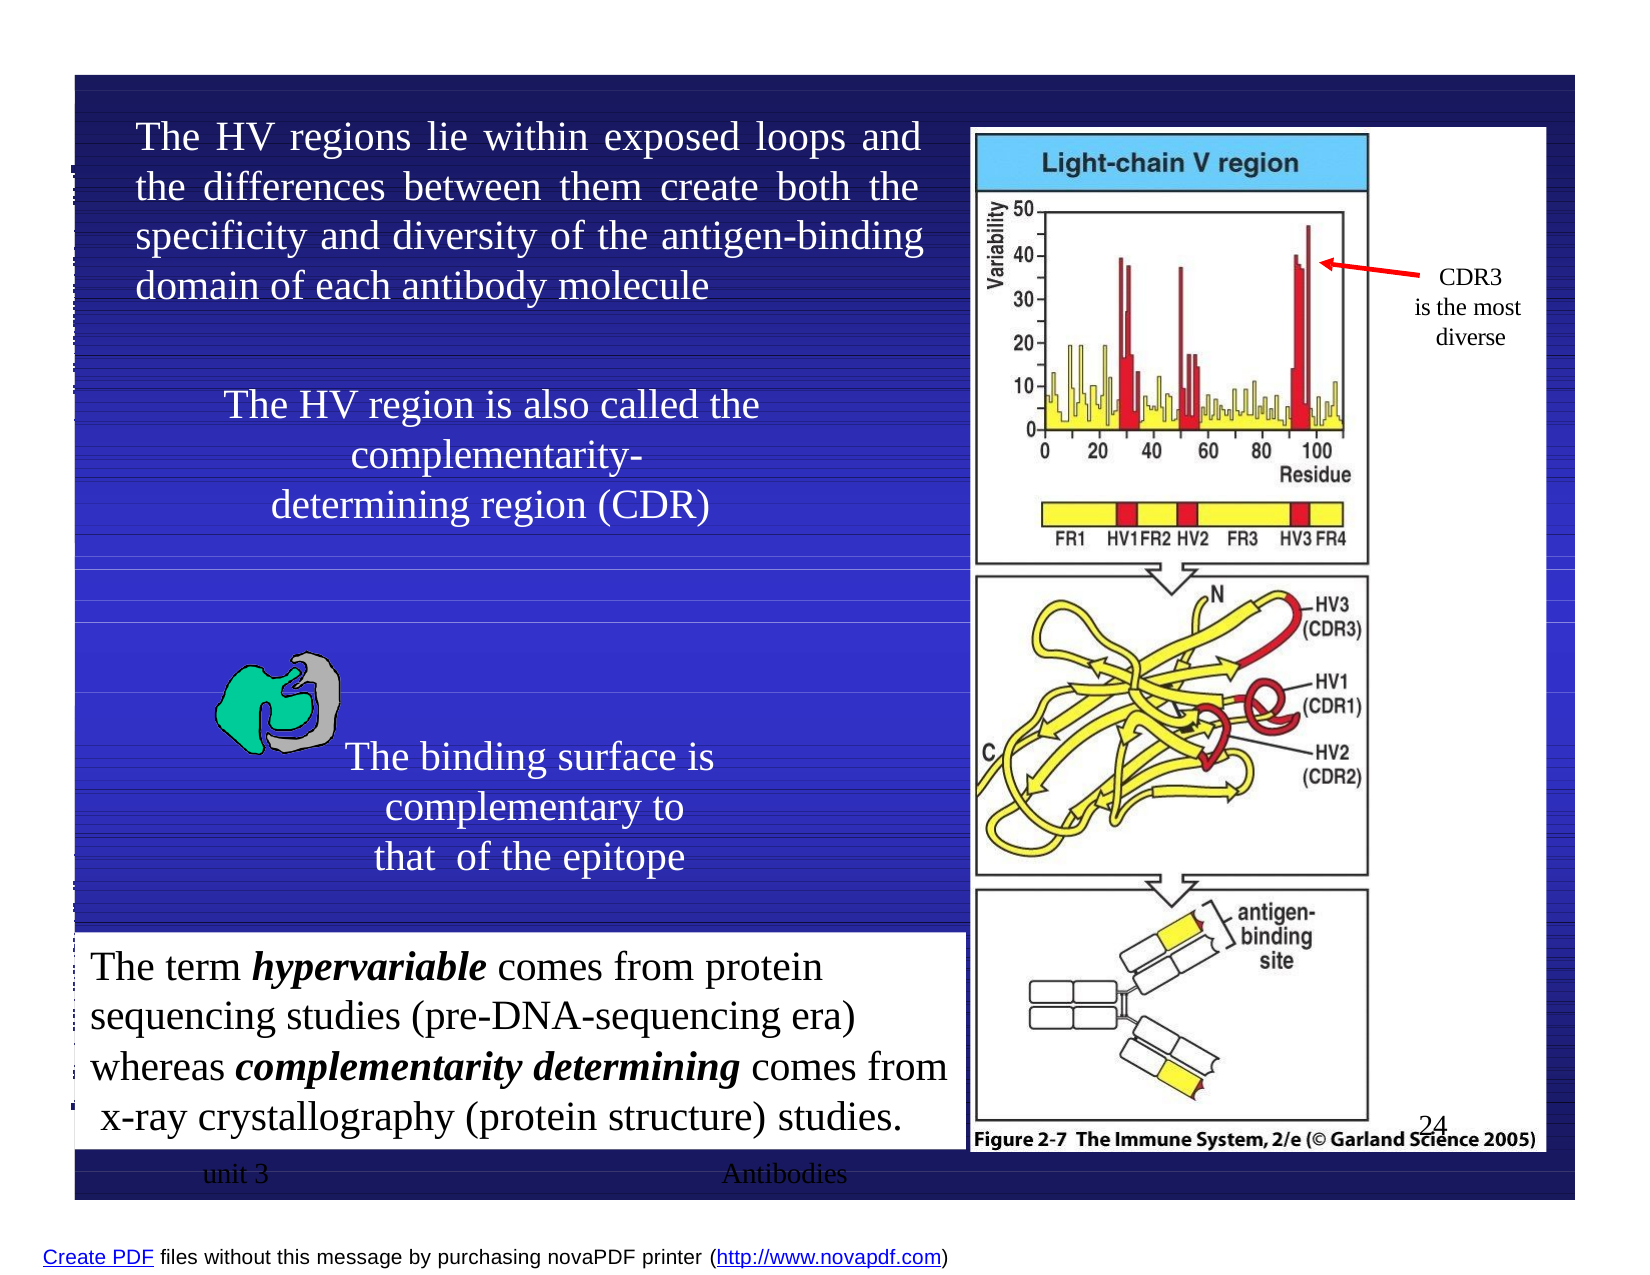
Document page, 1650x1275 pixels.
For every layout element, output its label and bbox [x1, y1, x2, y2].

footer [40, 1244, 959, 1275]
text_box [74, 108, 1575, 1200]
